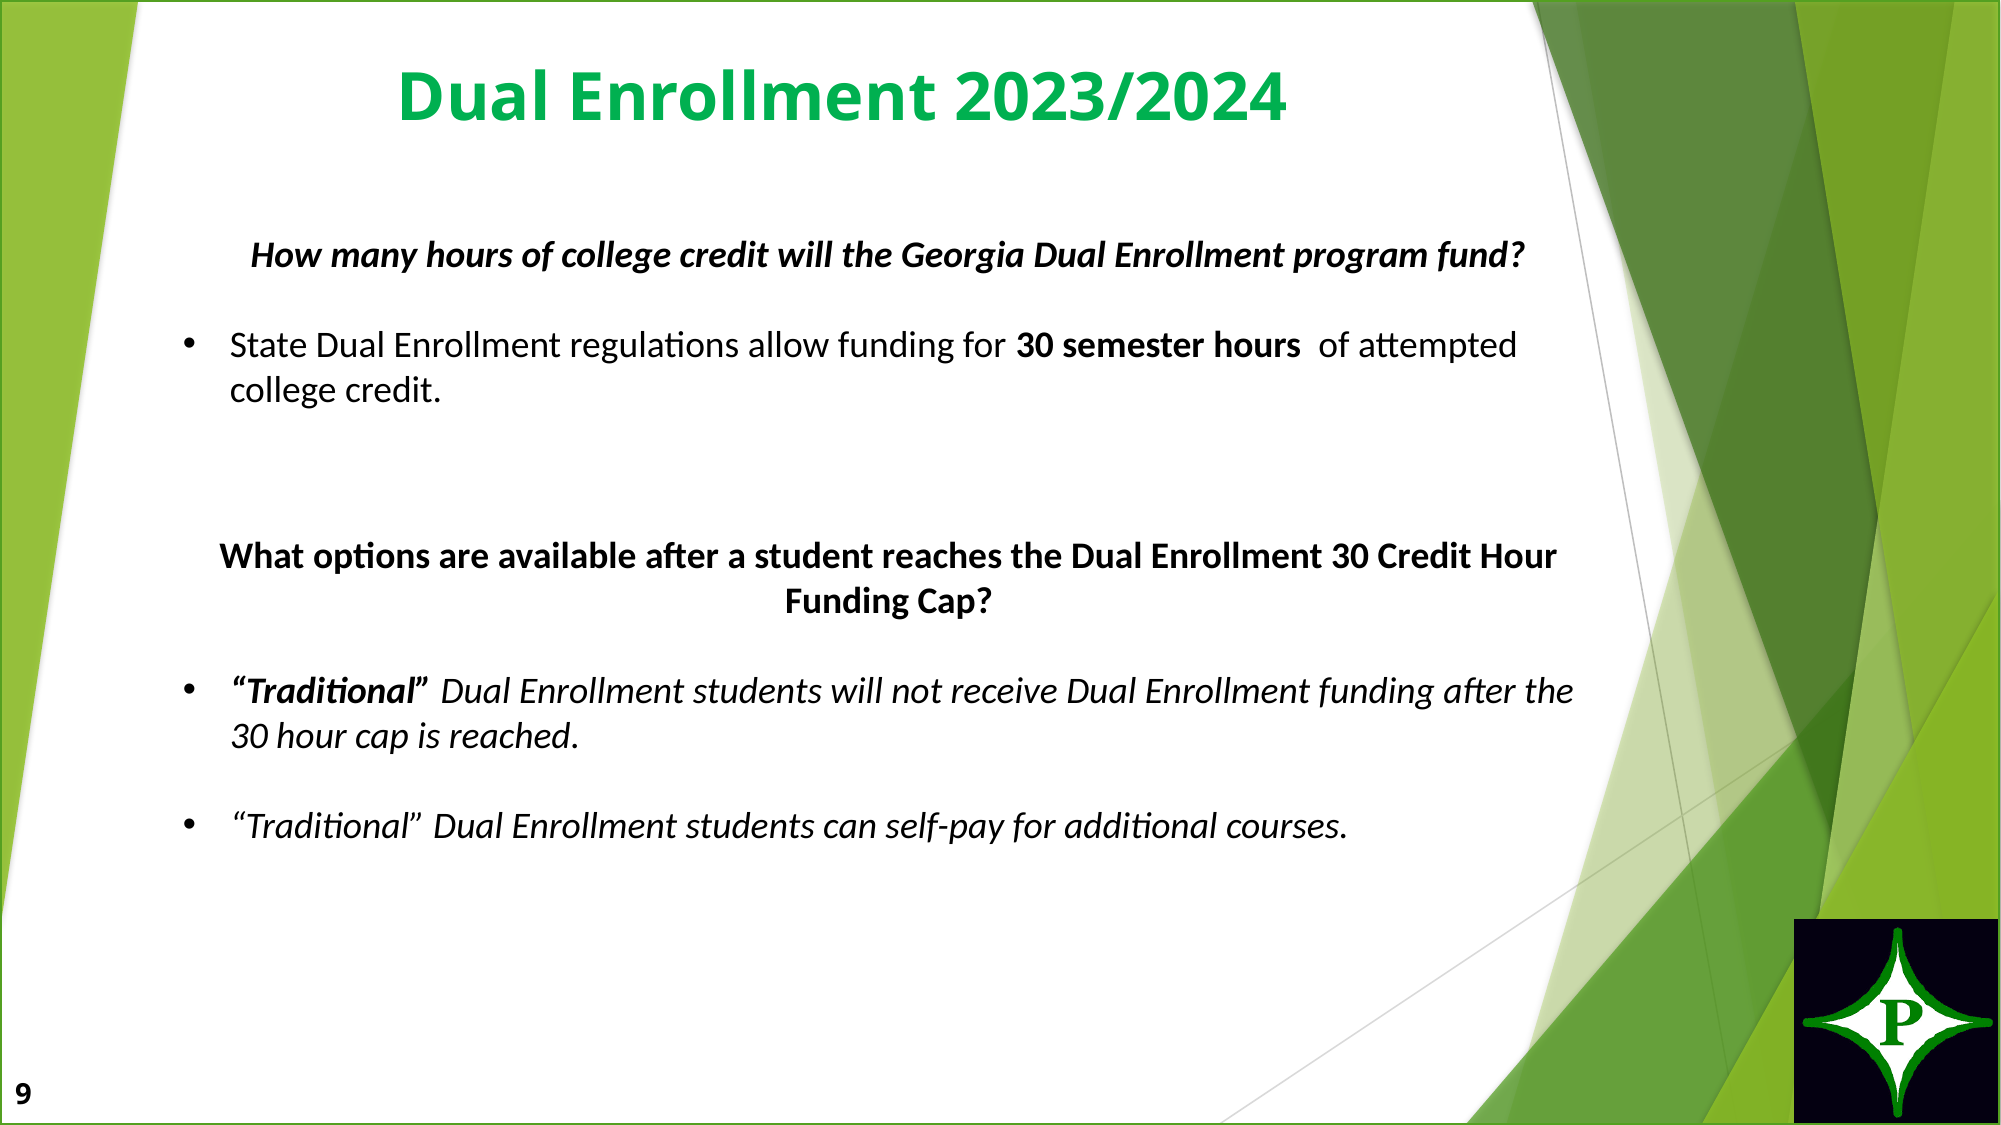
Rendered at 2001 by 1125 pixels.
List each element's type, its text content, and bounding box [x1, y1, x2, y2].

picture [1794, 919, 2000, 1125]
text_box [0, 0, 2000, 1125]
text_box What options are available after a student reaches the Dual Enrollment 30 Credit Hour Funding Cap? “Traditional” Dual Enrollment students will not receive Dual Enrollment funding after the 30 hour cap is reached. “Traditional” Dual Enrollment students can self-pay for additional courses. [168, 523, 1611, 899]
slide_number 9 [0, 1065, 113, 1125]
text_box Dual Enrollment 2023/2024 [381, 46, 1308, 142]
text_box How many hours of college credit will the Georgia Dual Enrollment program fund? State Dual Enrollment regulations allow funding for 30 semester hours of attempted college credit. [168, 222, 1611, 462]
